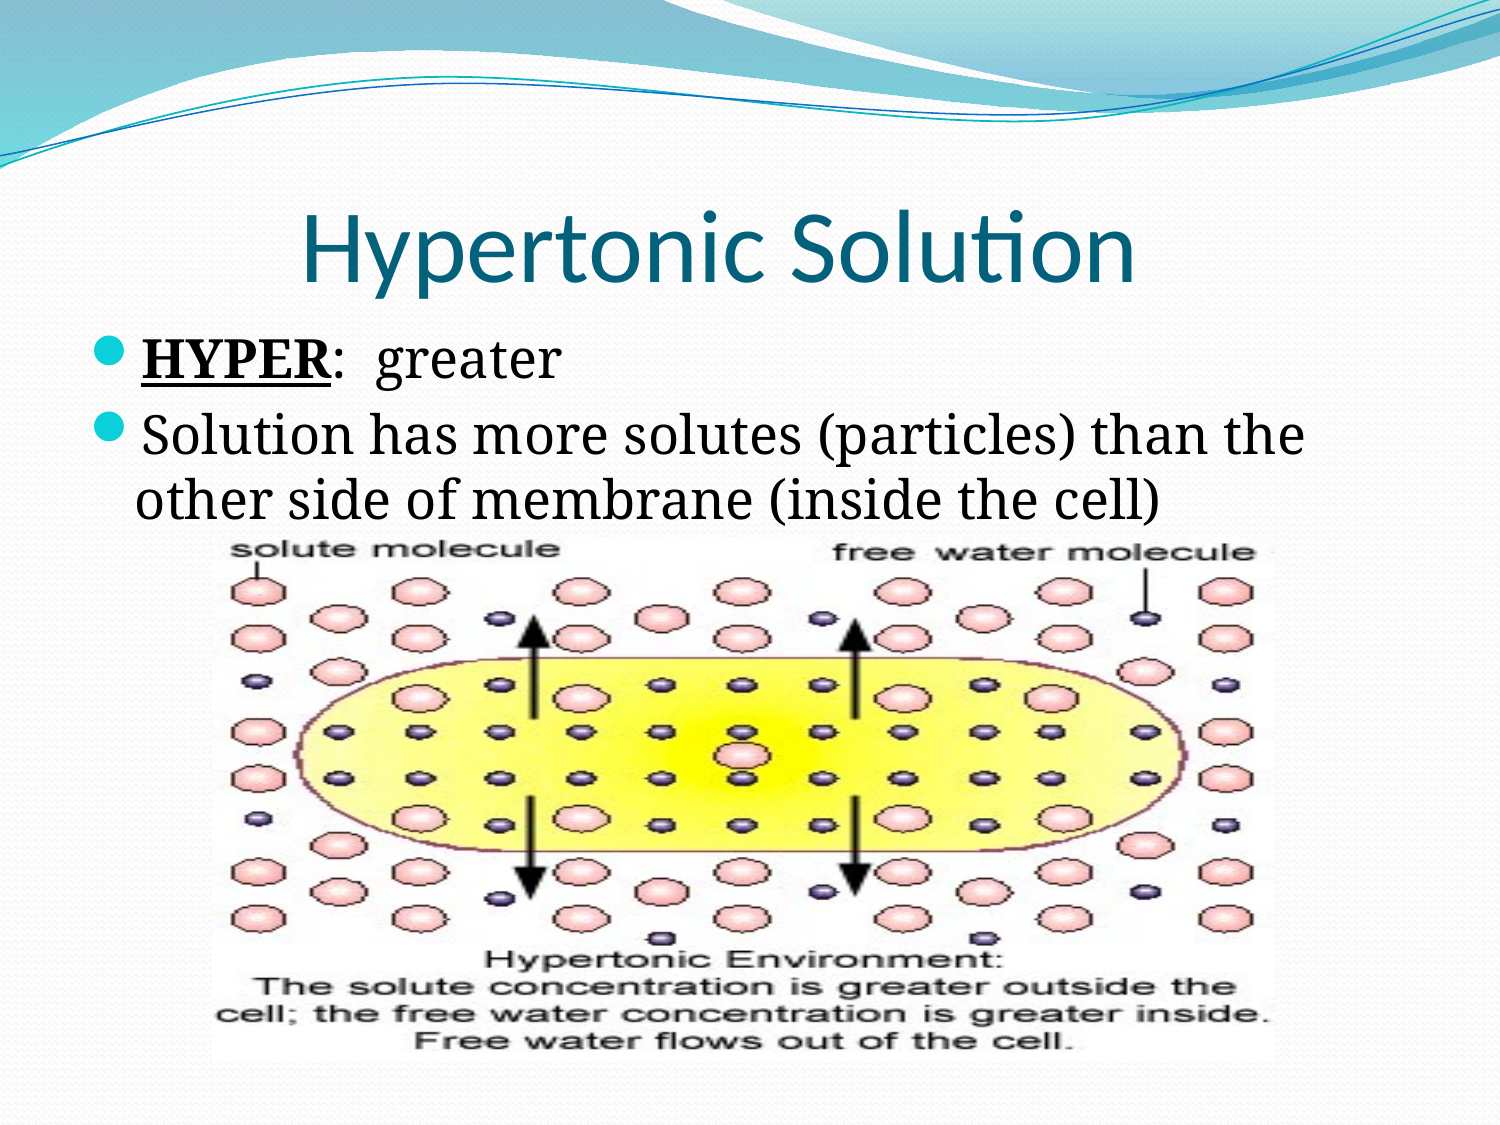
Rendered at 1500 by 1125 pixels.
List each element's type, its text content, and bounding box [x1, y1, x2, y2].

picture [212, 537, 1276, 1063]
list HYPER: greater Solution has more solutes (particles) than the other side of membrane (inside the cell) [75, 317, 1425, 1038]
title Hypertonic Solution [75, 115, 1425, 303]
